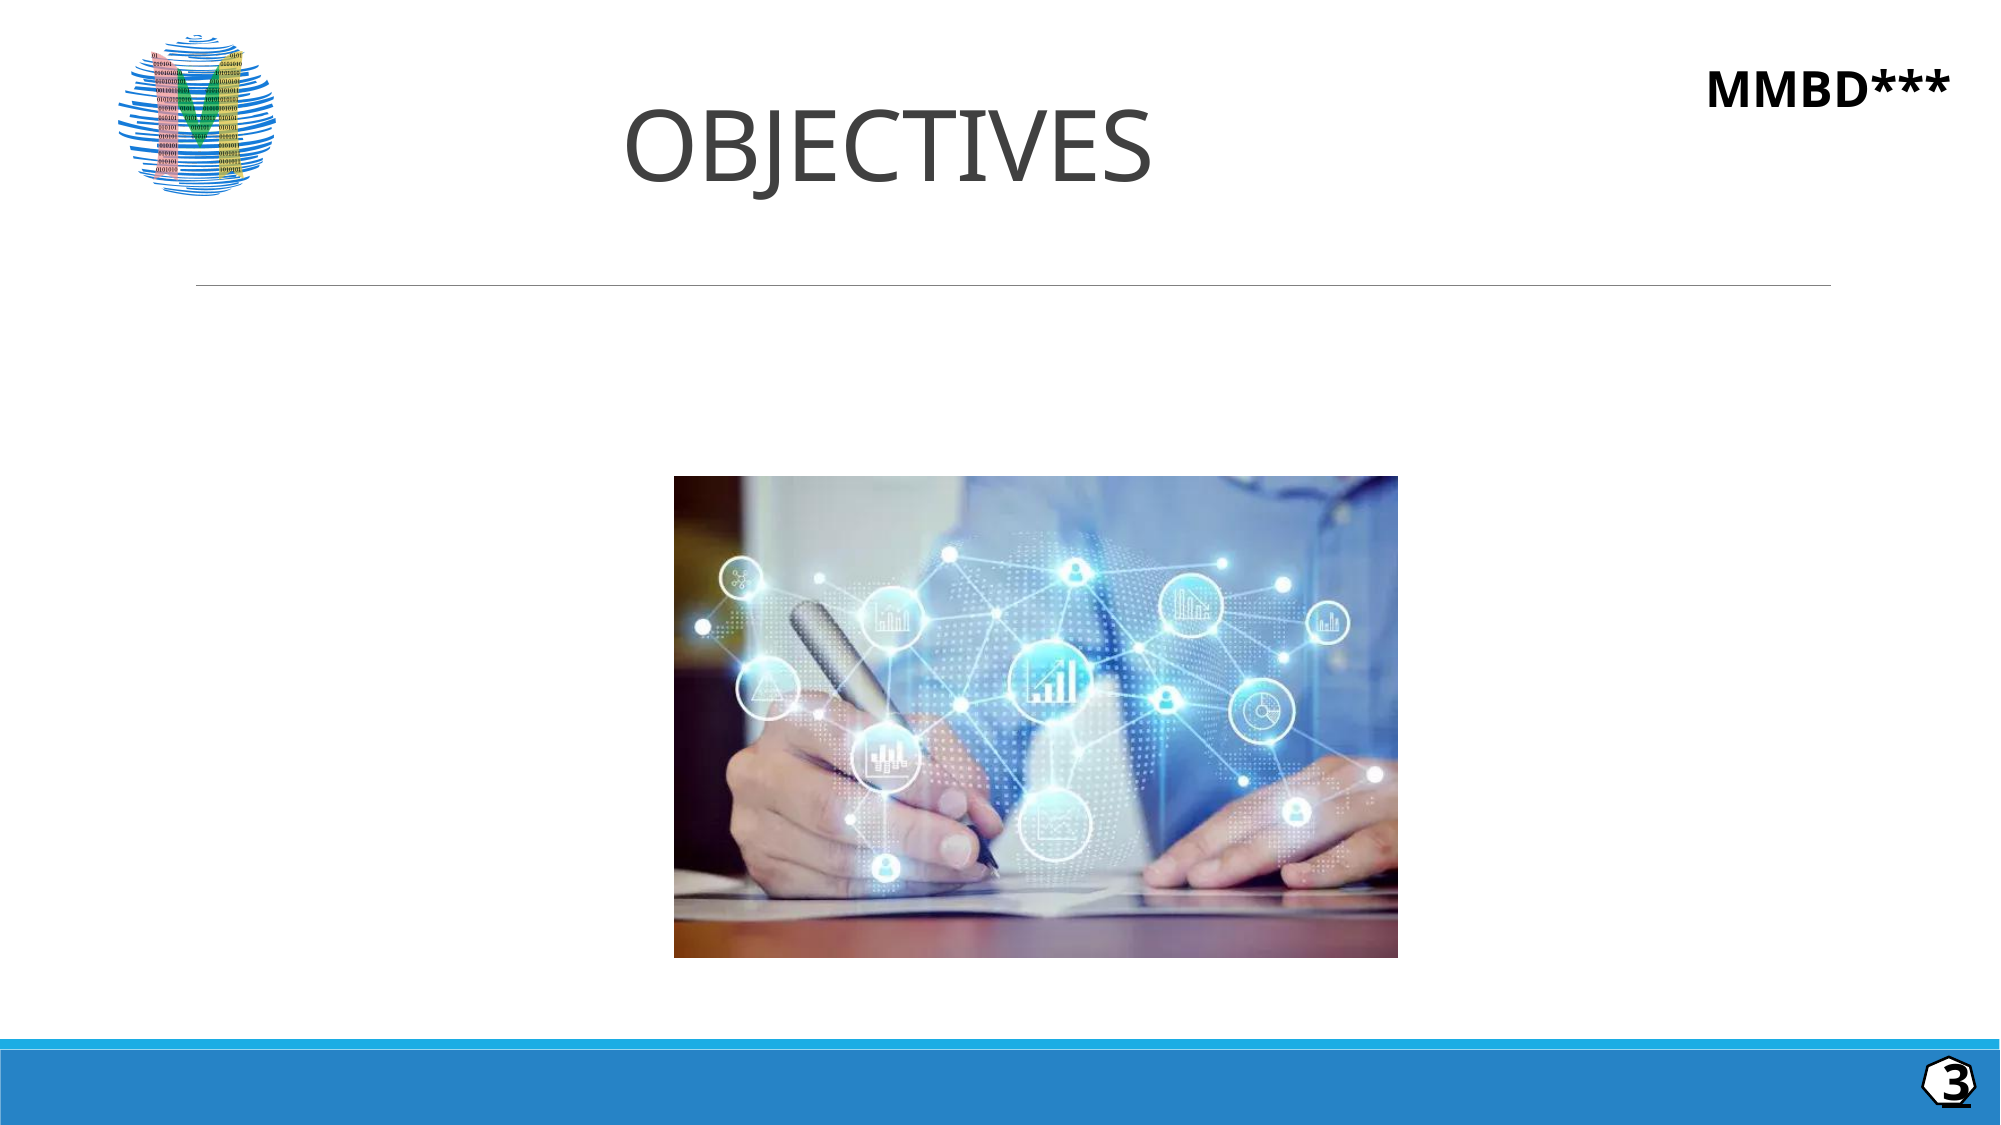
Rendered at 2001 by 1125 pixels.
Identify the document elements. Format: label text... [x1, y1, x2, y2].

picture [111, 28, 277, 201]
picture [674, 476, 1399, 958]
text_box MMBD*** [1690, 49, 1967, 125]
title OBJECTIVES [606, 92, 1427, 209]
text_box 3 [1921, 1055, 1977, 1106]
